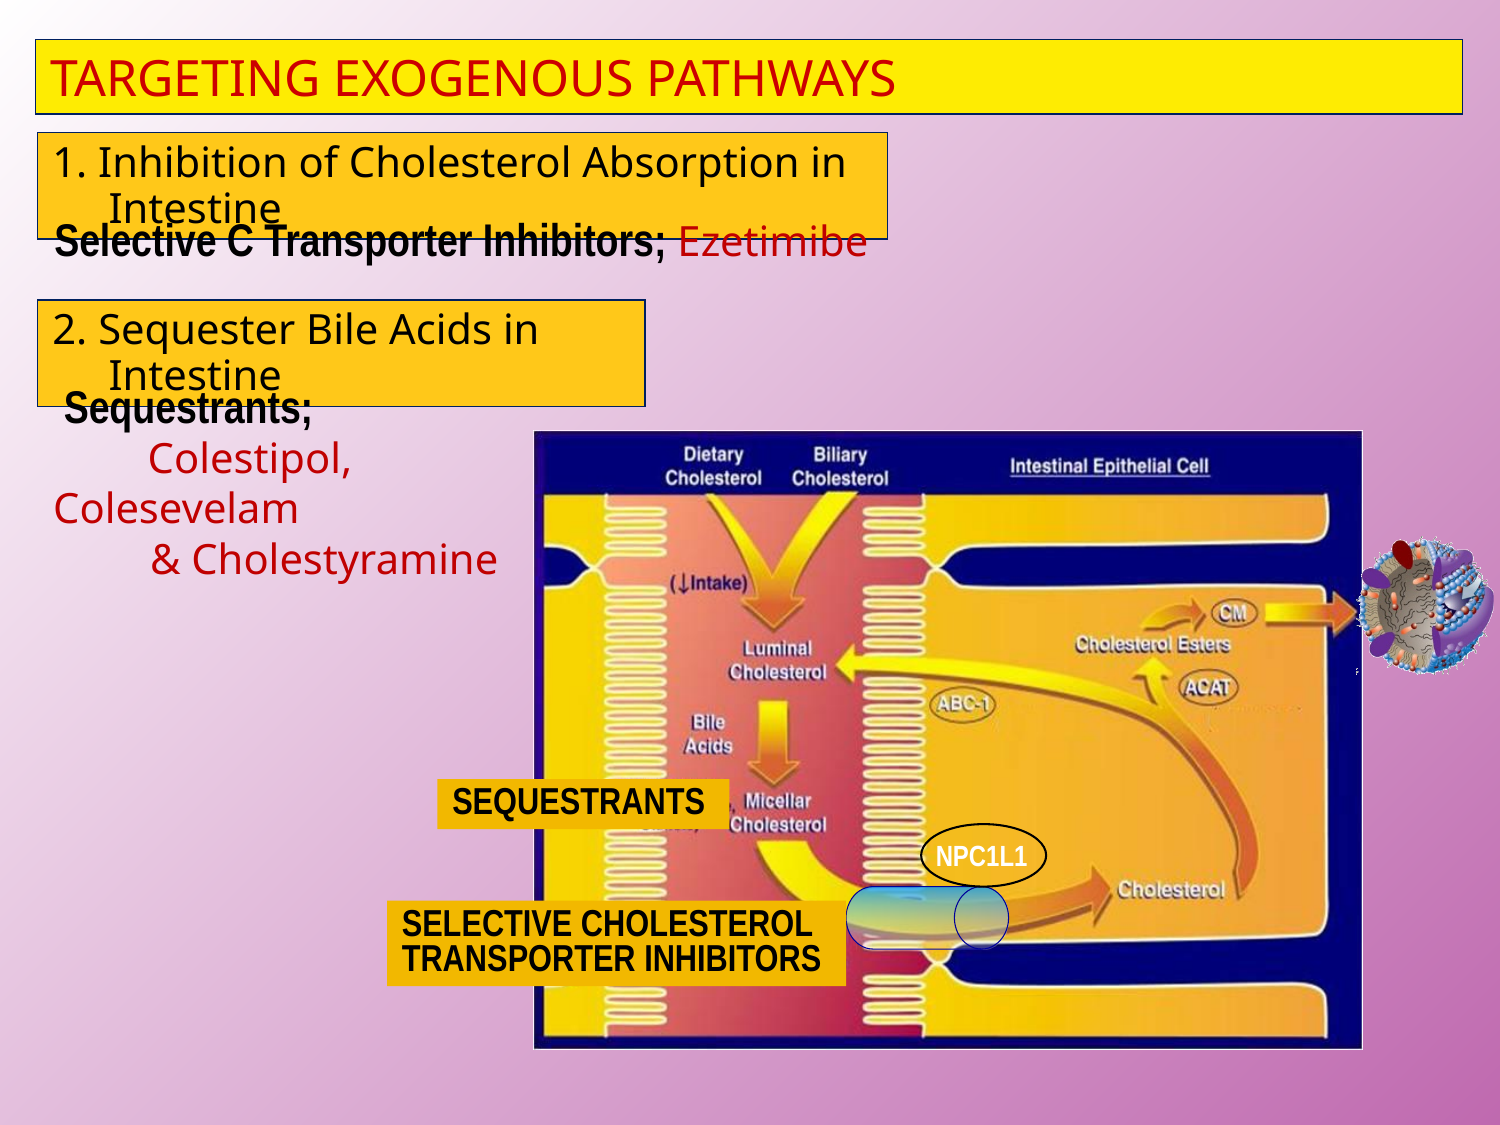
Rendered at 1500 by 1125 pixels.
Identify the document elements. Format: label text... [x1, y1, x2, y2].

text_box Selective C Transporter Inhibitors; Ezetimibe [39, 222, 884, 273]
text_box 2. Sequester Bile Acids in Intestine [37, 299, 645, 407]
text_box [386, 430, 1494, 1051]
text_box 1. Inhibition of Cholesterol Absorption in Intestine [37, 132, 888, 239]
text_box Sequestrants; Colestipol, Colesevelam & Cholestyramine [38, 374, 575, 590]
text_box TARGETING EXOGENOUS PATHWAYS [35, 39, 1463, 115]
